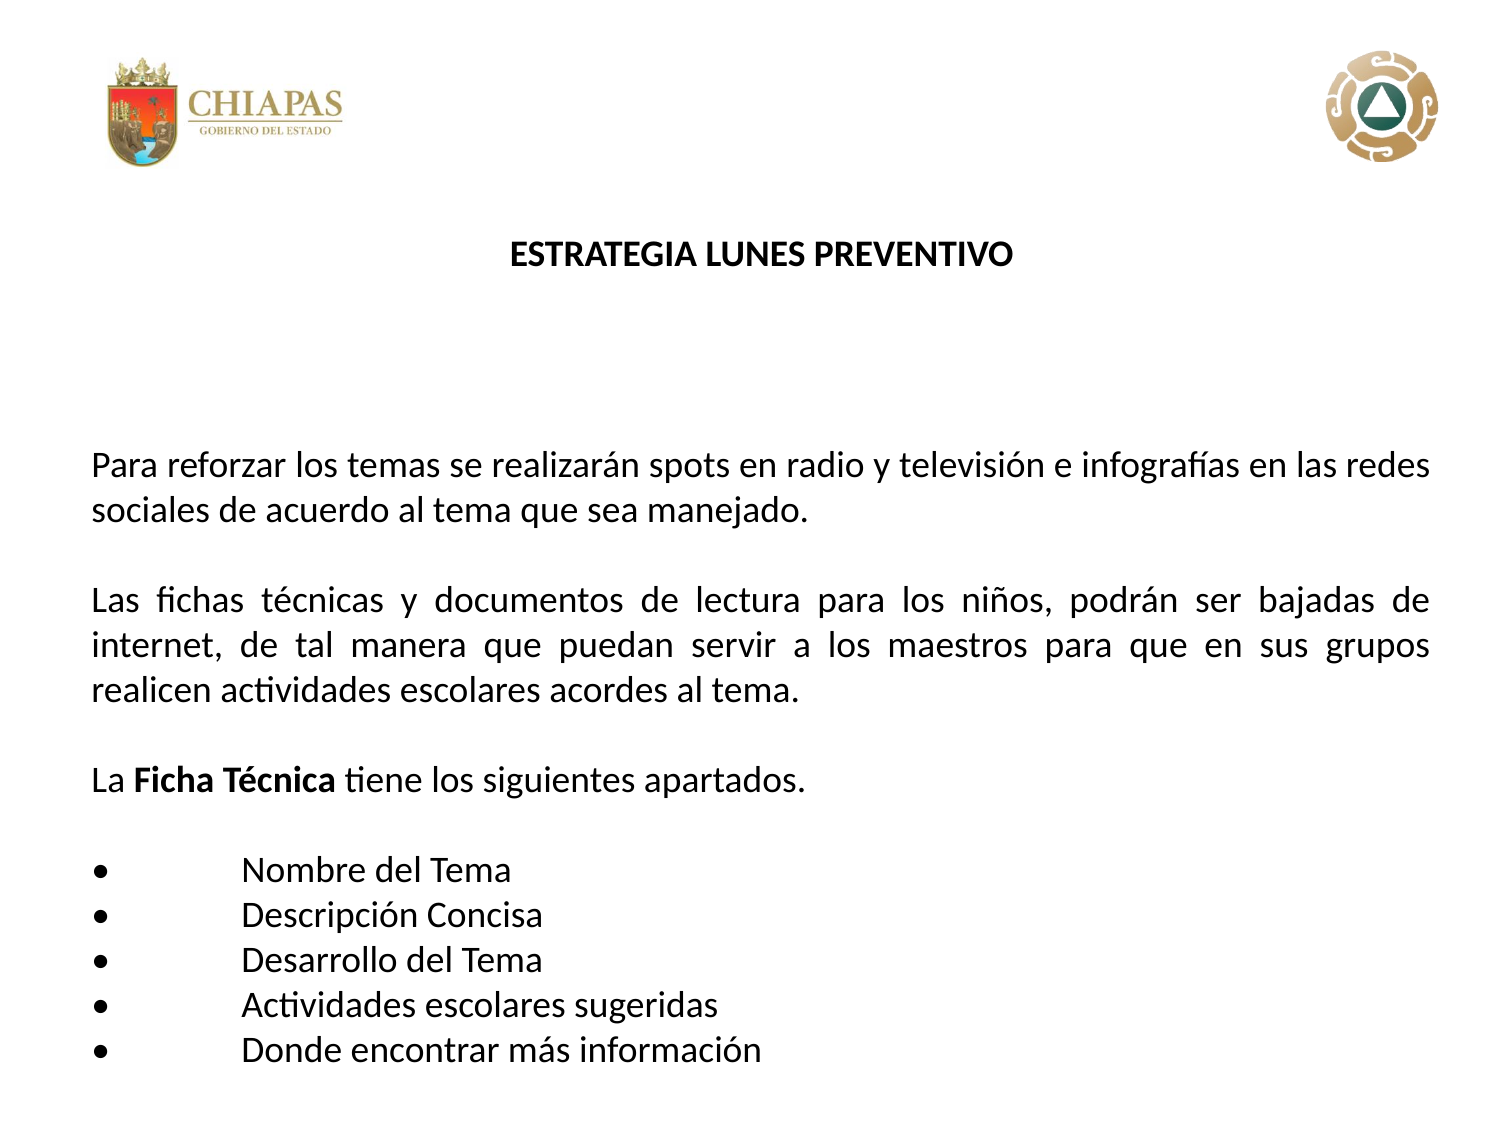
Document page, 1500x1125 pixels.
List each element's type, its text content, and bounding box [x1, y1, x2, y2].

text_box Para reforzar los temas se realizarán spots en radio y televisión e infografías en las redes sociales de acuerdo al tema que sea manejado. Las fichas técnicas y documentos de lectura para los niños, podrán ser bajadas de internet, de tal manera que puedan servir a los maestros para que en sus grupos realicen actividades escolares acordes al tema. La Ficha Técnica tiene los siguientes apartados. • Nombre del Tema • Descripción Concisa • Desarrollo del Tema • Actividades escolares sugeridas • Donde encontrar más información [76, 432, 1447, 1077]
title ESTRATEGIA LUNES PREVENTIVO [284, 226, 1239, 320]
picture [94, 52, 354, 174]
picture [1323, 48, 1439, 162]
